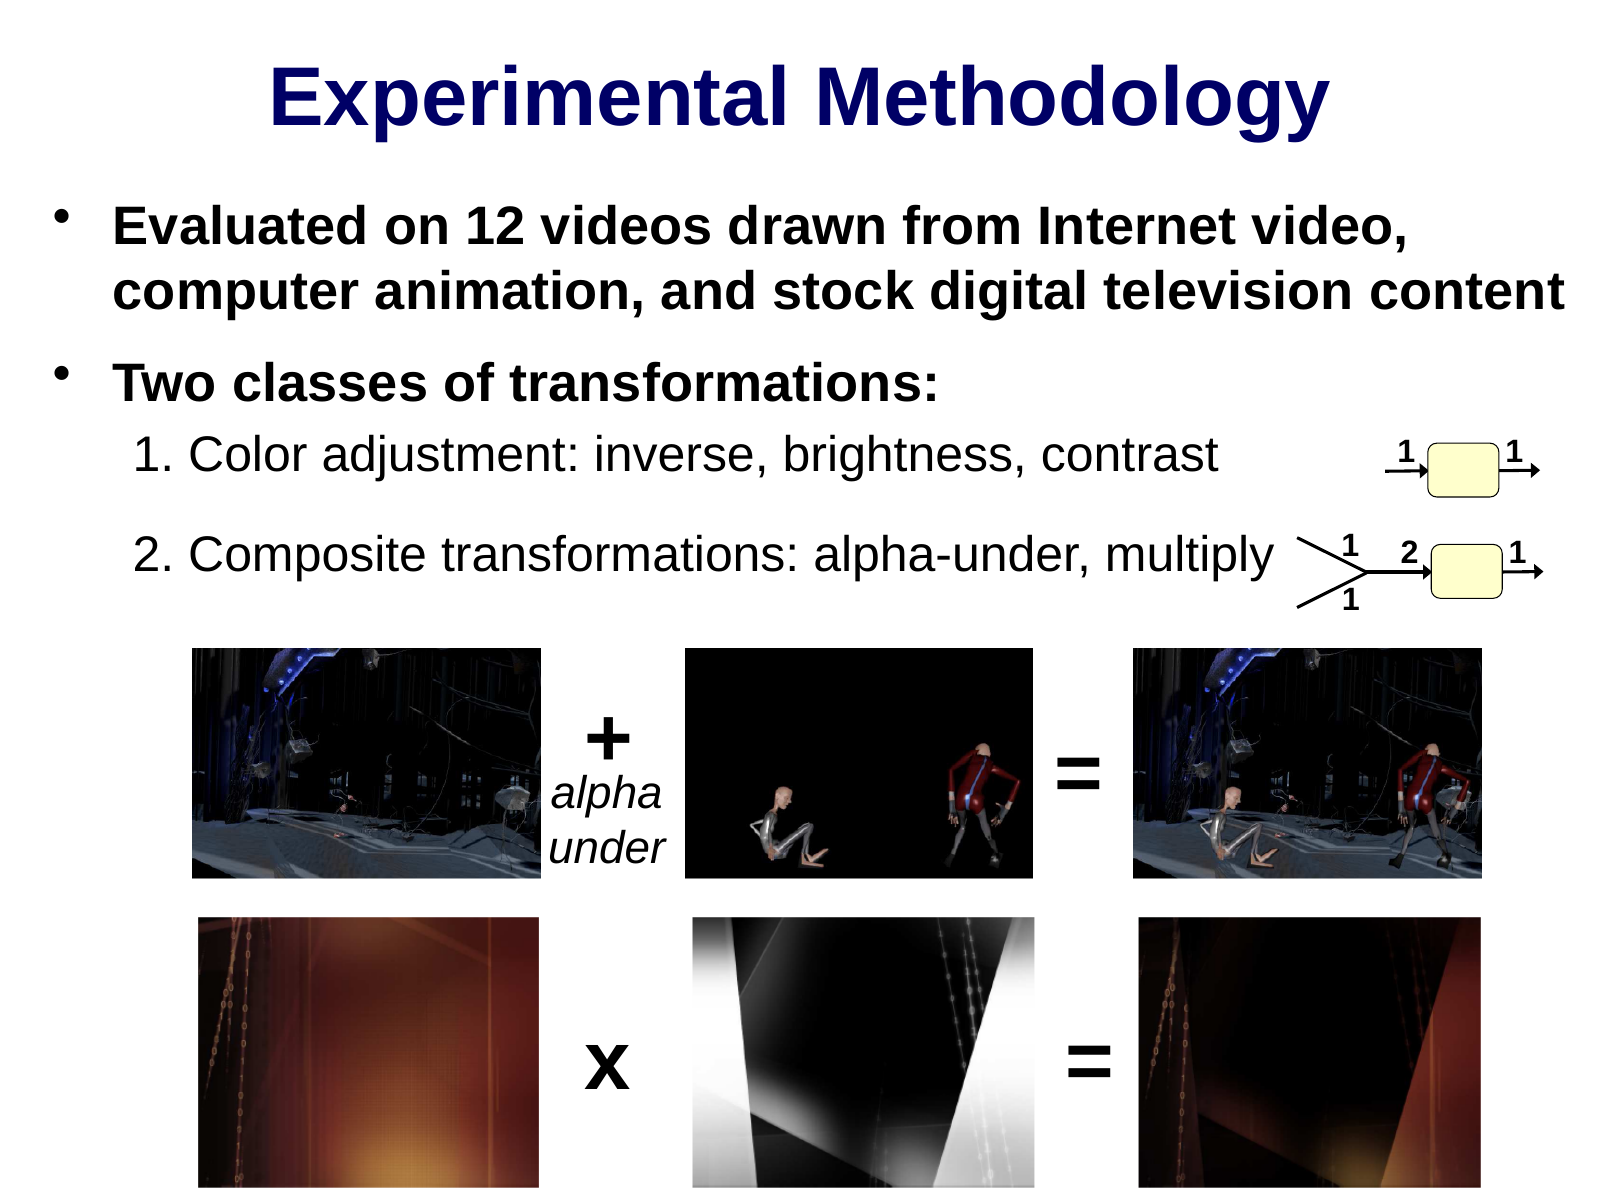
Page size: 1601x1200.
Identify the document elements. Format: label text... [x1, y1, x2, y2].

picture [1295, 514, 1558, 626]
picture [1128, 641, 1486, 884]
picture [687, 914, 1037, 1192]
text_box alpha under [549, 755, 675, 881]
text_box x [569, 999, 646, 1114]
title Experimental Methodology [0, 0, 1601, 193]
text_box + [569, 675, 648, 755]
picture [196, 914, 545, 1192]
text_box = [1041, 711, 1118, 826]
list Evaluated on 12 videos drawn from Internet video, computer animation, and stock digital television content Two classes of transformations: 1. Color adjustment: inverse, brightness, contrast 2. Composite transformations: alpha-under, multiply [36, 181, 1601, 1169]
picture [680, 641, 1037, 884]
picture [1135, 914, 1483, 1192]
text_box = [1050, 999, 1129, 1114]
picture [1377, 420, 1554, 501]
picture [186, 641, 545, 884]
